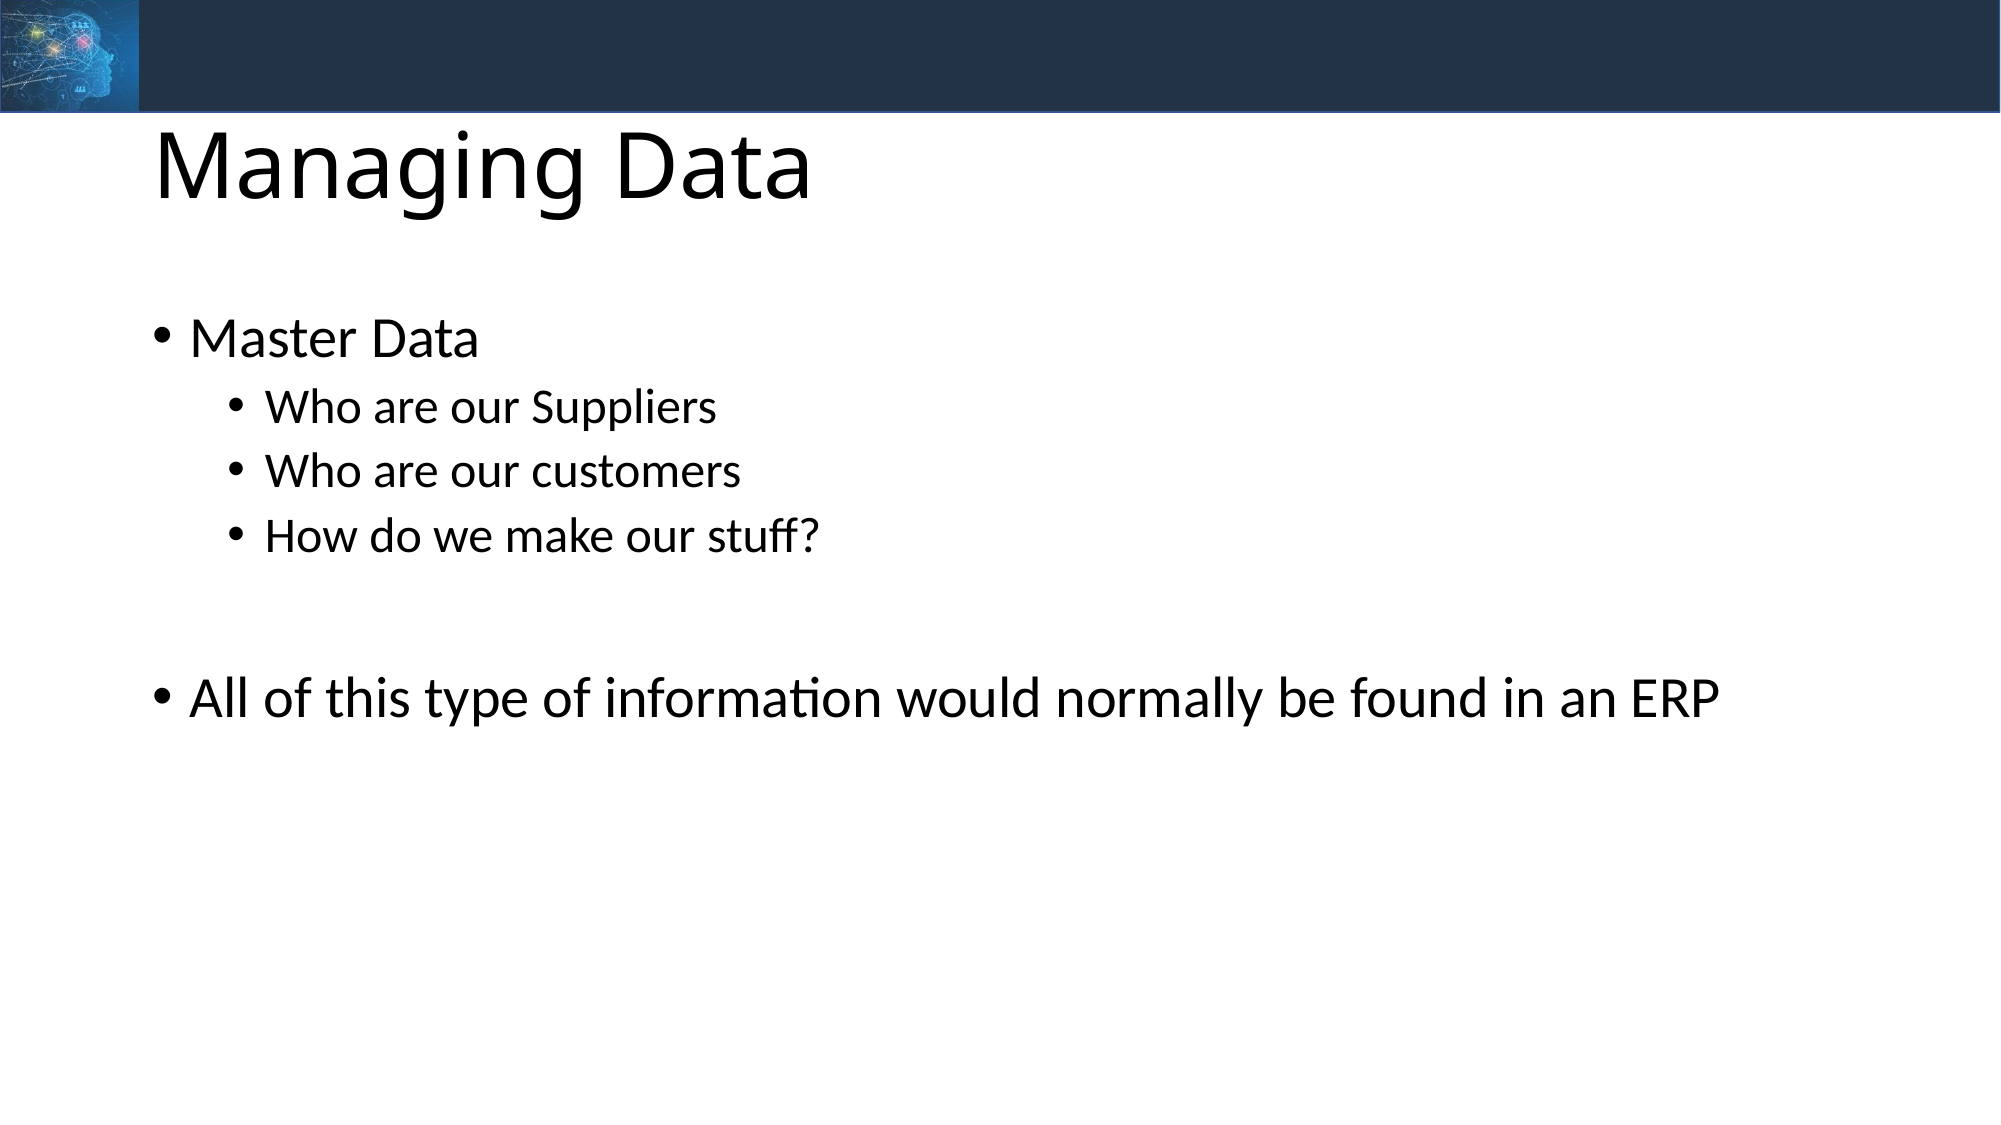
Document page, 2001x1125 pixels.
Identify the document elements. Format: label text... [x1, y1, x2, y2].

title Managing Data [137, 59, 1863, 278]
list Master Data Who are our Suppliers Who are our customers How do we make our stuff? All of this type of information would normally be found in an ERP [137, 299, 1863, 1014]
picture [2, 0, 139, 111]
